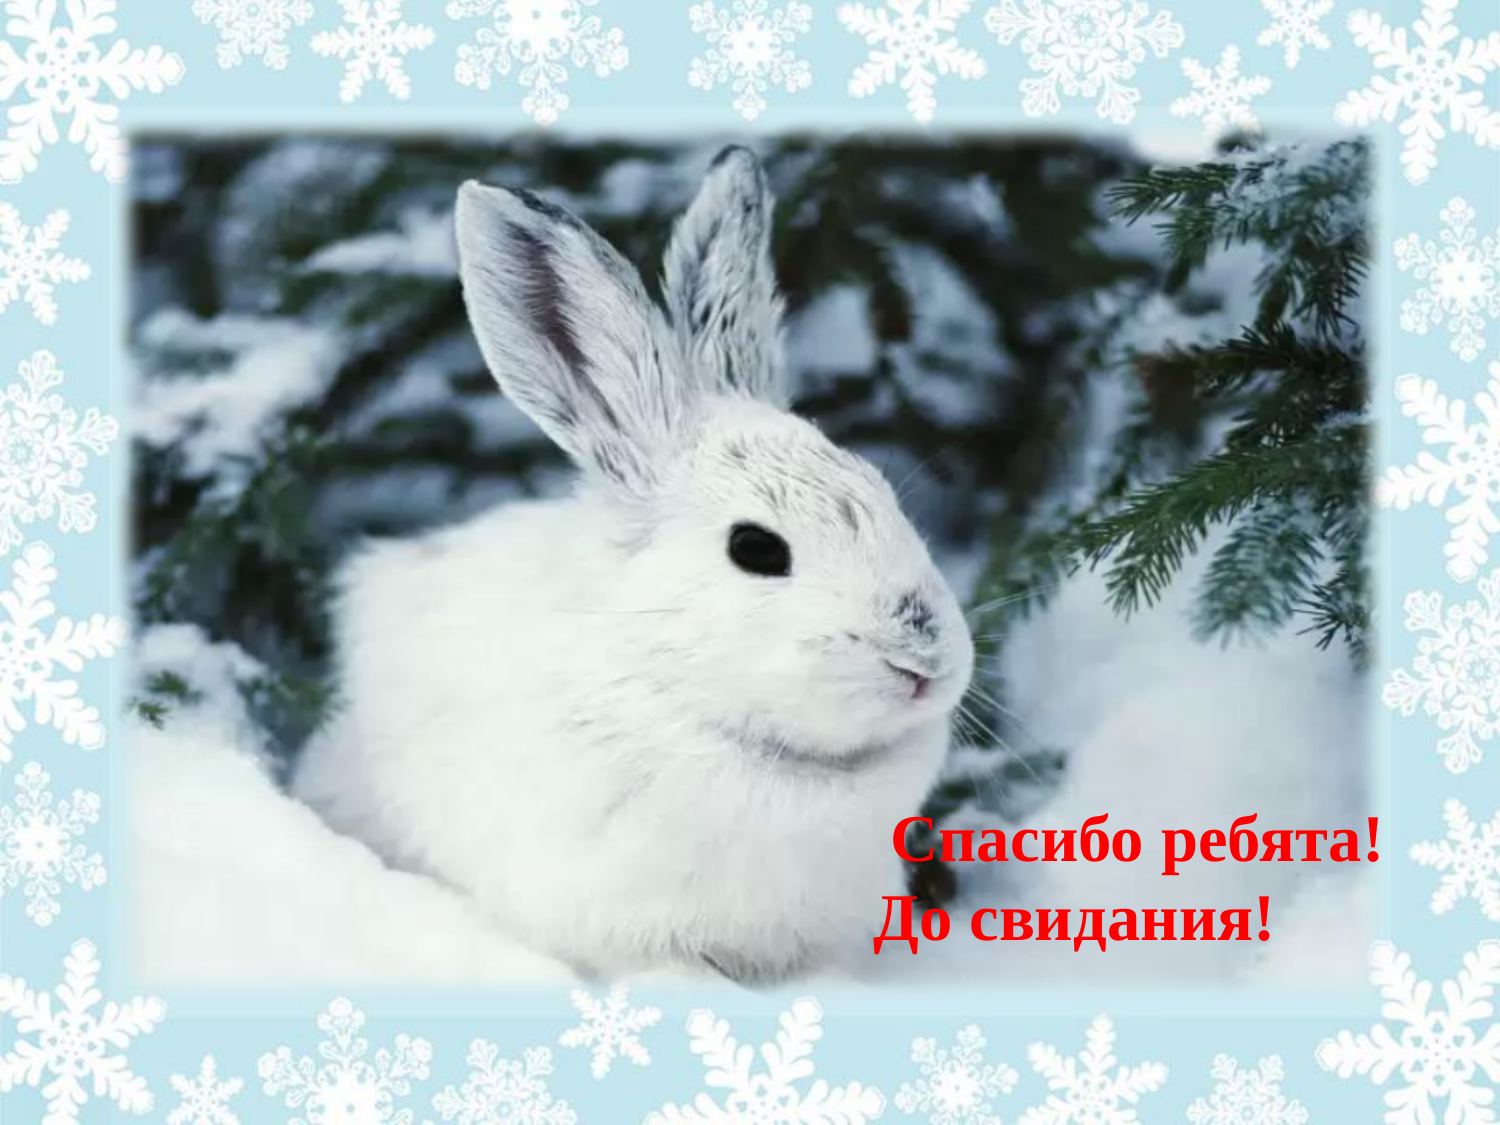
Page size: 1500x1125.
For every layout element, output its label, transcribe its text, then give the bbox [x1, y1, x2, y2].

text_box Спасибо ребята! До свидания! [1393, 786, 1401, 962]
picture [0, 0, 1500, 1125]
